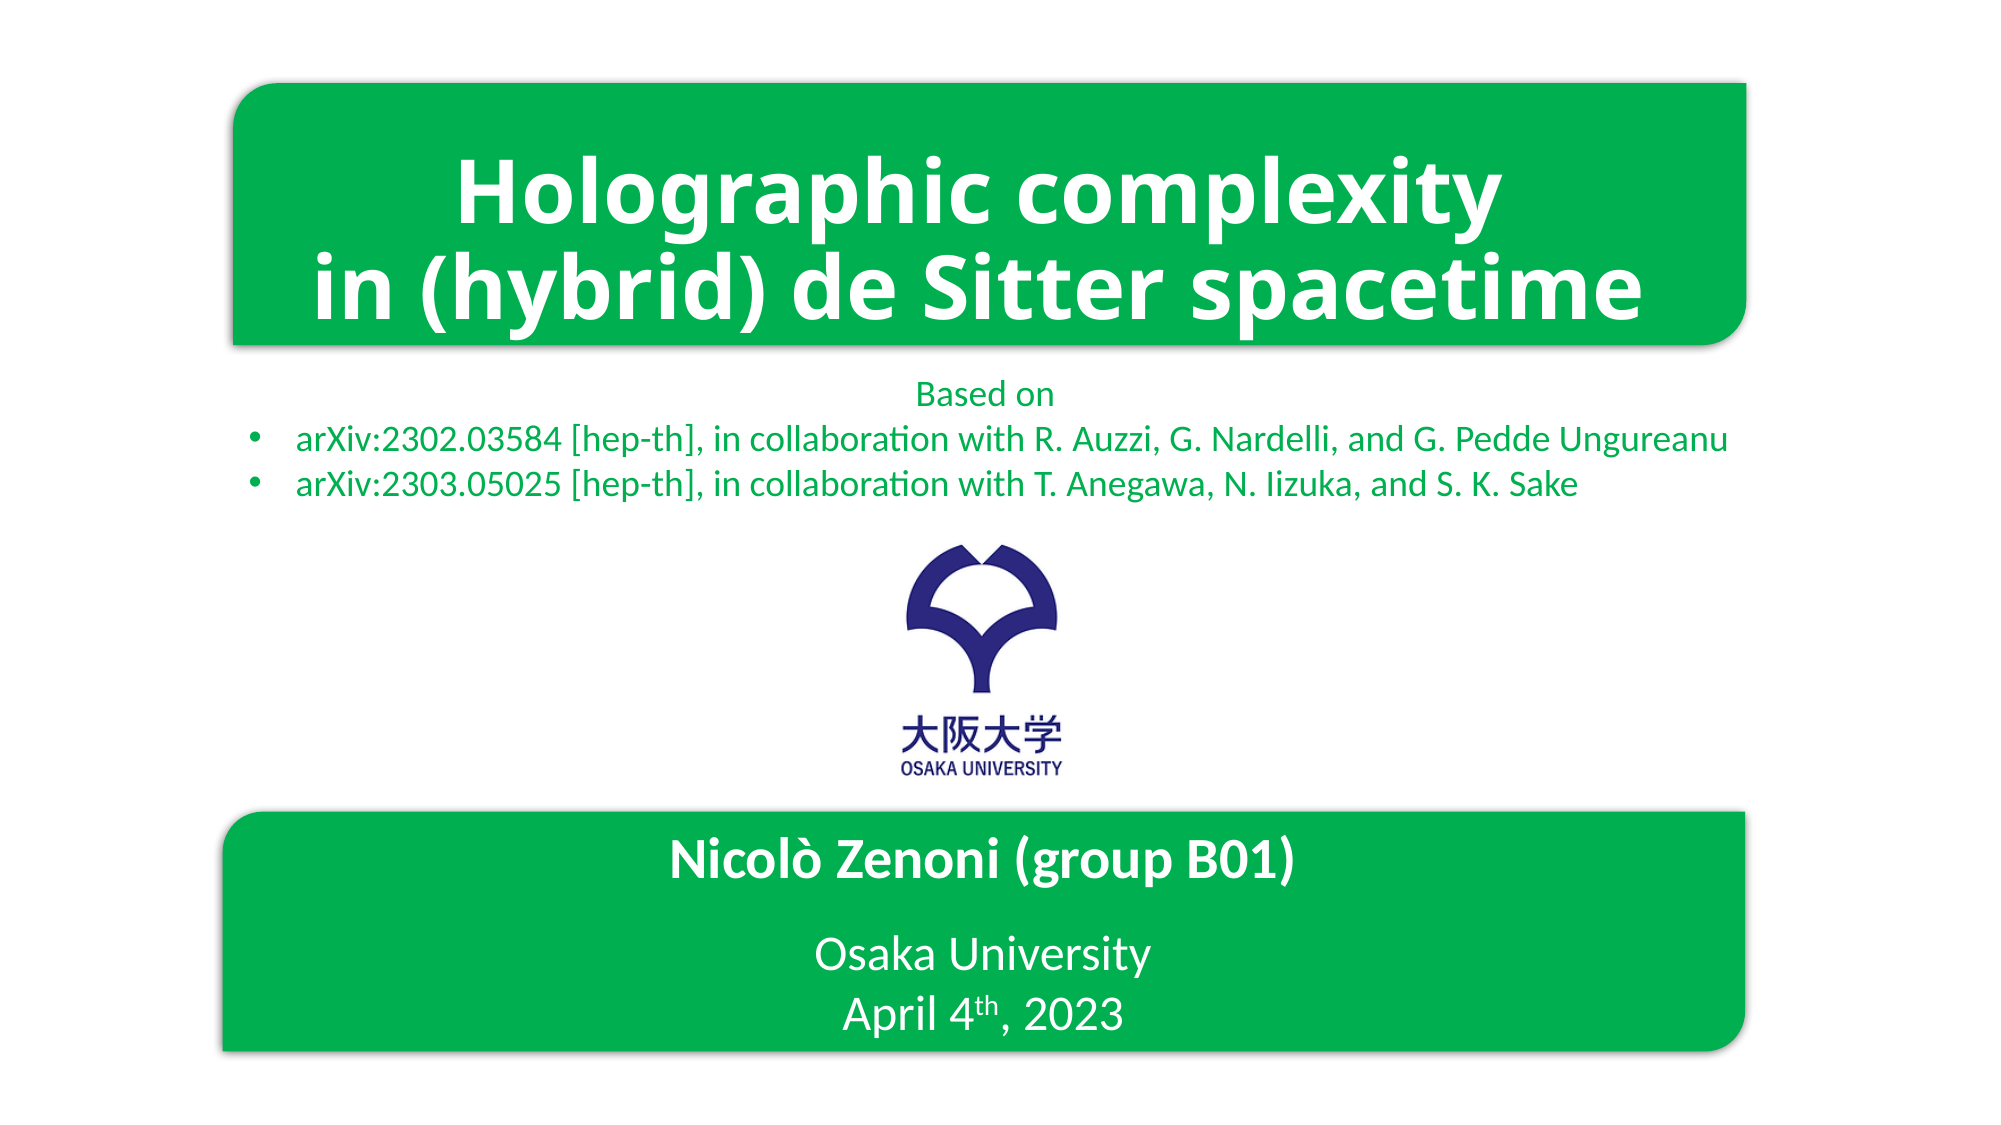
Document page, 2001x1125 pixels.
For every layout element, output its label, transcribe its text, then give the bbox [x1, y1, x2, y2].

text_box [257, 811, 1746, 1040]
text_box [222, 824, 233, 1052]
picture [889, 528, 1077, 793]
subtitle Nicolò Zenoni (group B01) Osaka University April 4th, 2023 [233, 812, 1734, 1052]
text_box Based on arXiv:2302.03584 [hep-th], in collaboration with R. Auzzi, G. Nardelli, and G. Pedde Ungureanu arXiv:2303.05025 [hep-th], in collaboration with T. Anegawa, N. Iizuka, and S. K. Sake [233, 361, 1746, 512]
title Holographic complexity in (hybrid) de Sitter spacetime [222, 83, 1735, 346]
text_box [1735, 83, 1747, 331]
